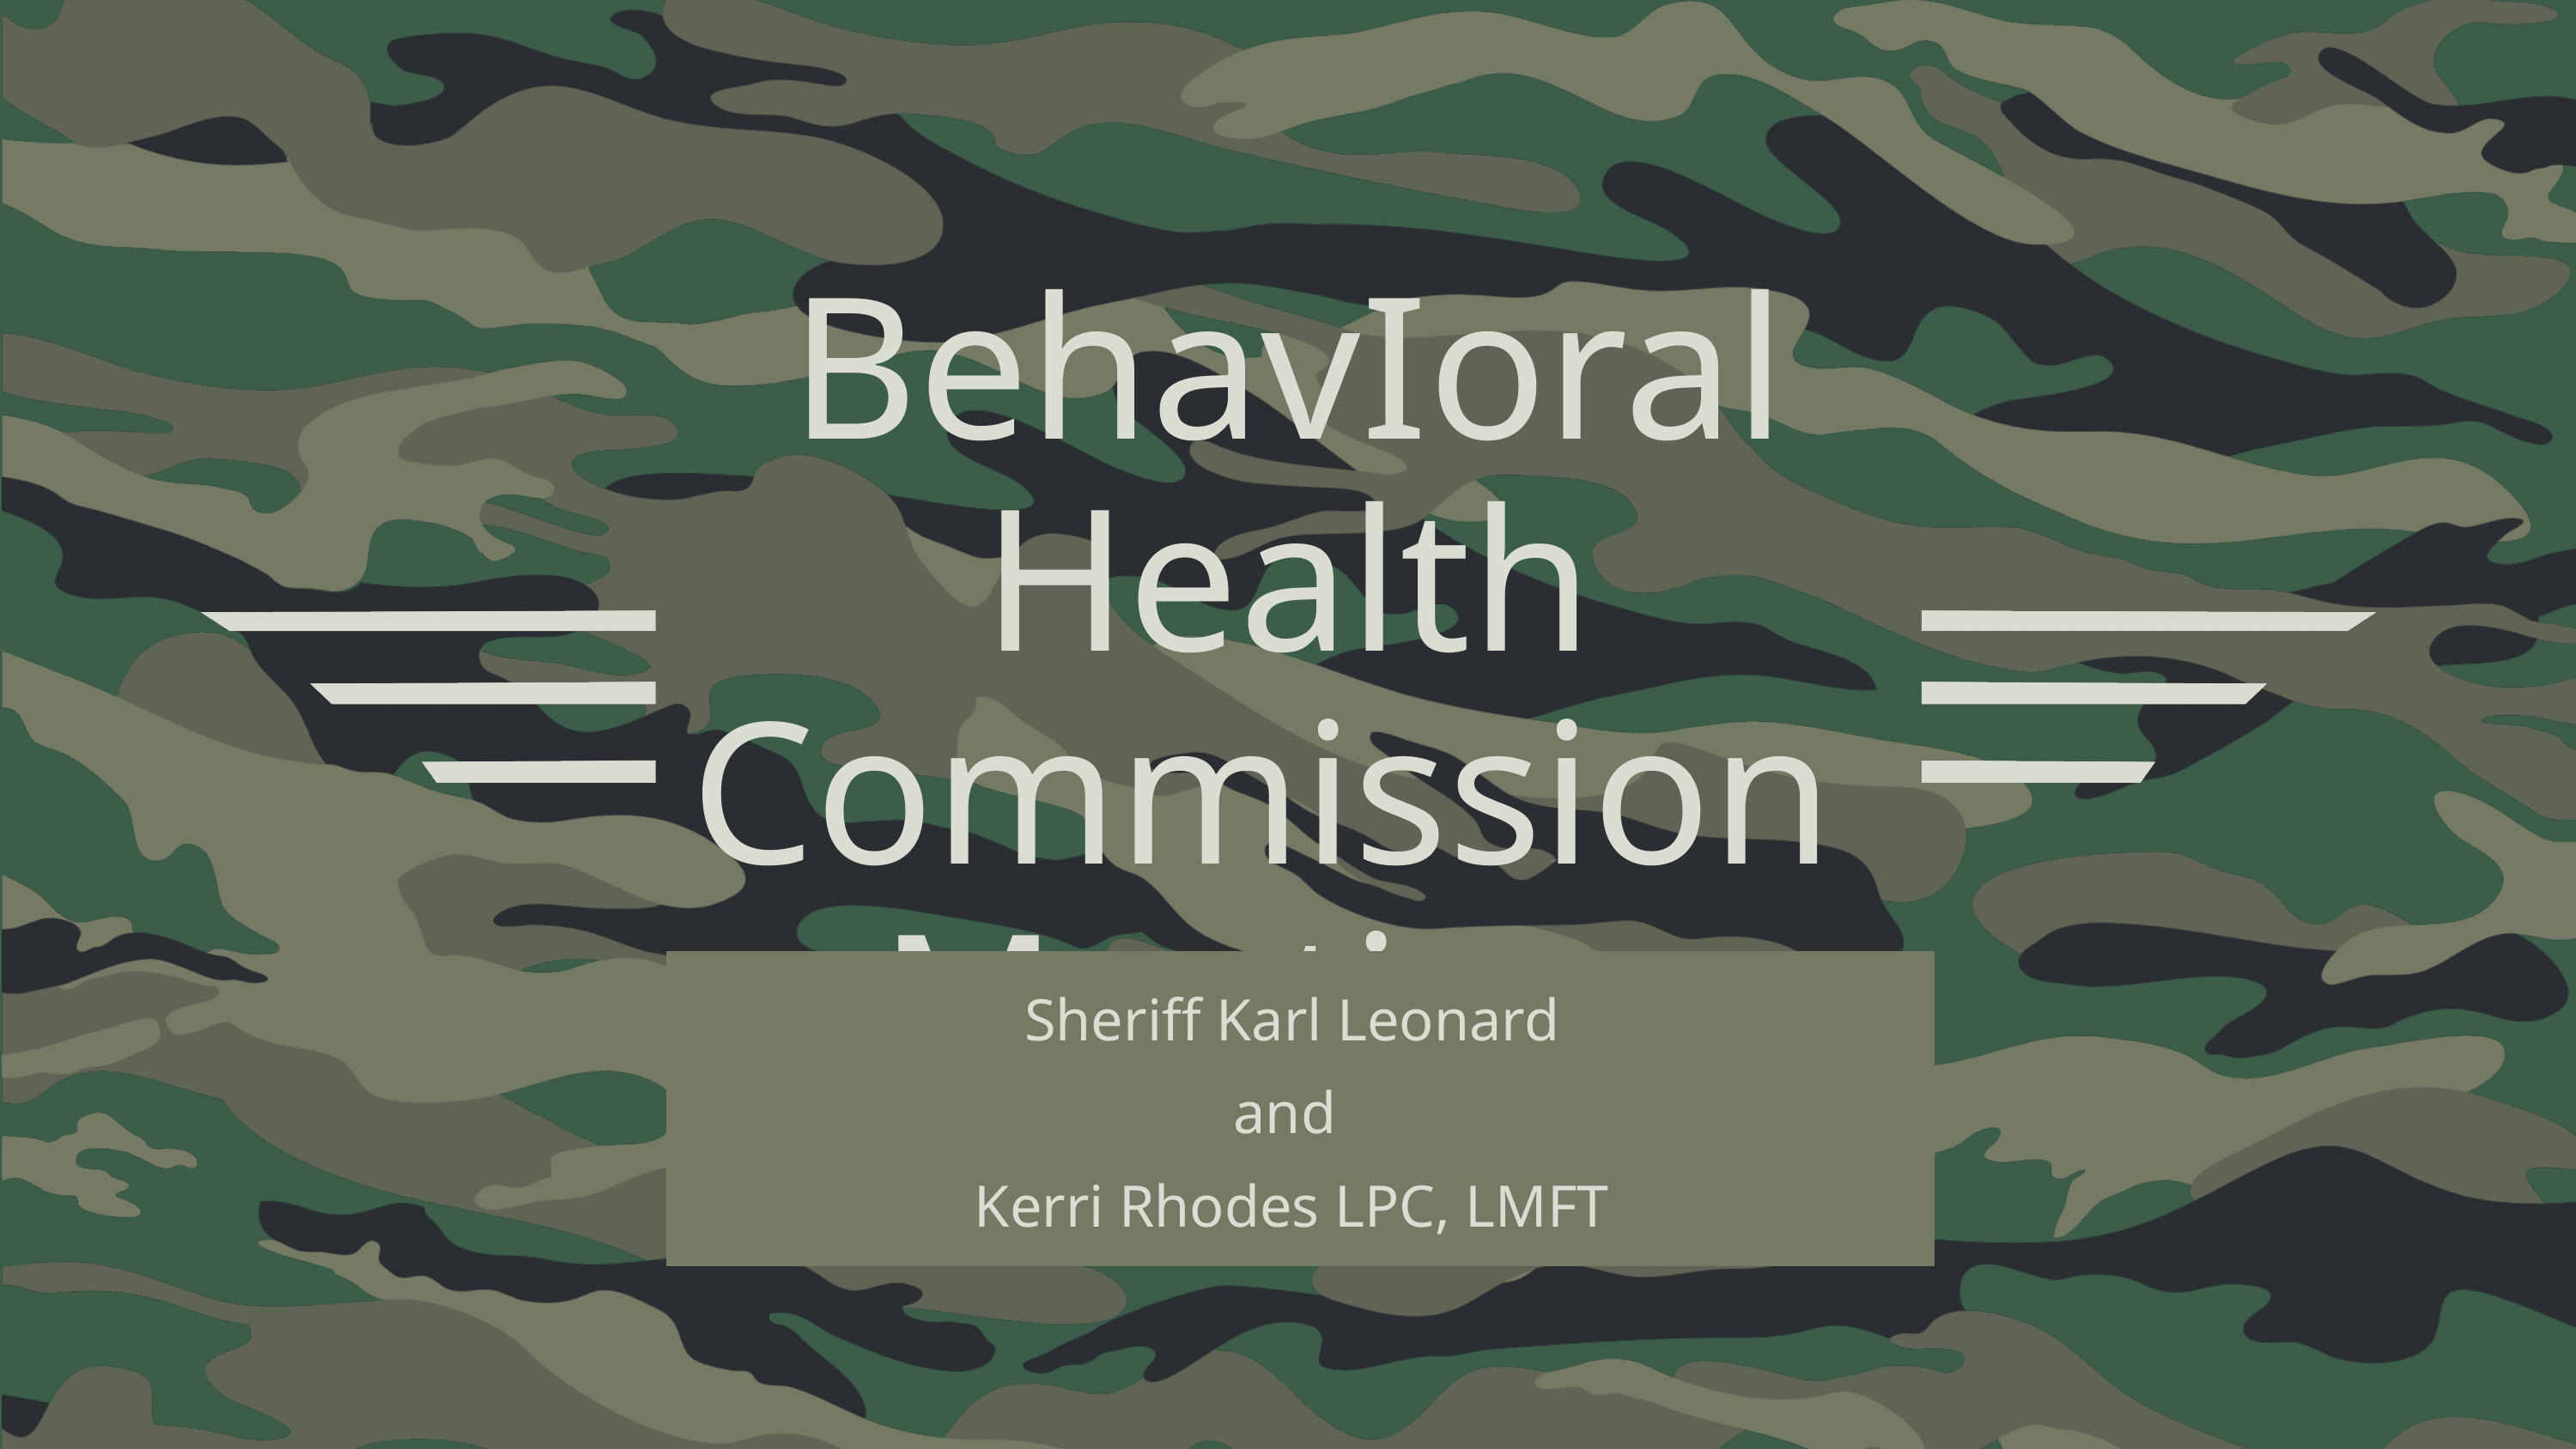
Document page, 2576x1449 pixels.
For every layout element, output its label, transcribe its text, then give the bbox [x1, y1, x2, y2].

text_box BehavIoral Health Commission Meeting [640, 265, 1936, 1116]
text_box [1921, 610, 2377, 783]
text_box [200, 610, 656, 783]
text_box [1, 0, 2576, 1449]
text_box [657, 951, 1935, 1267]
